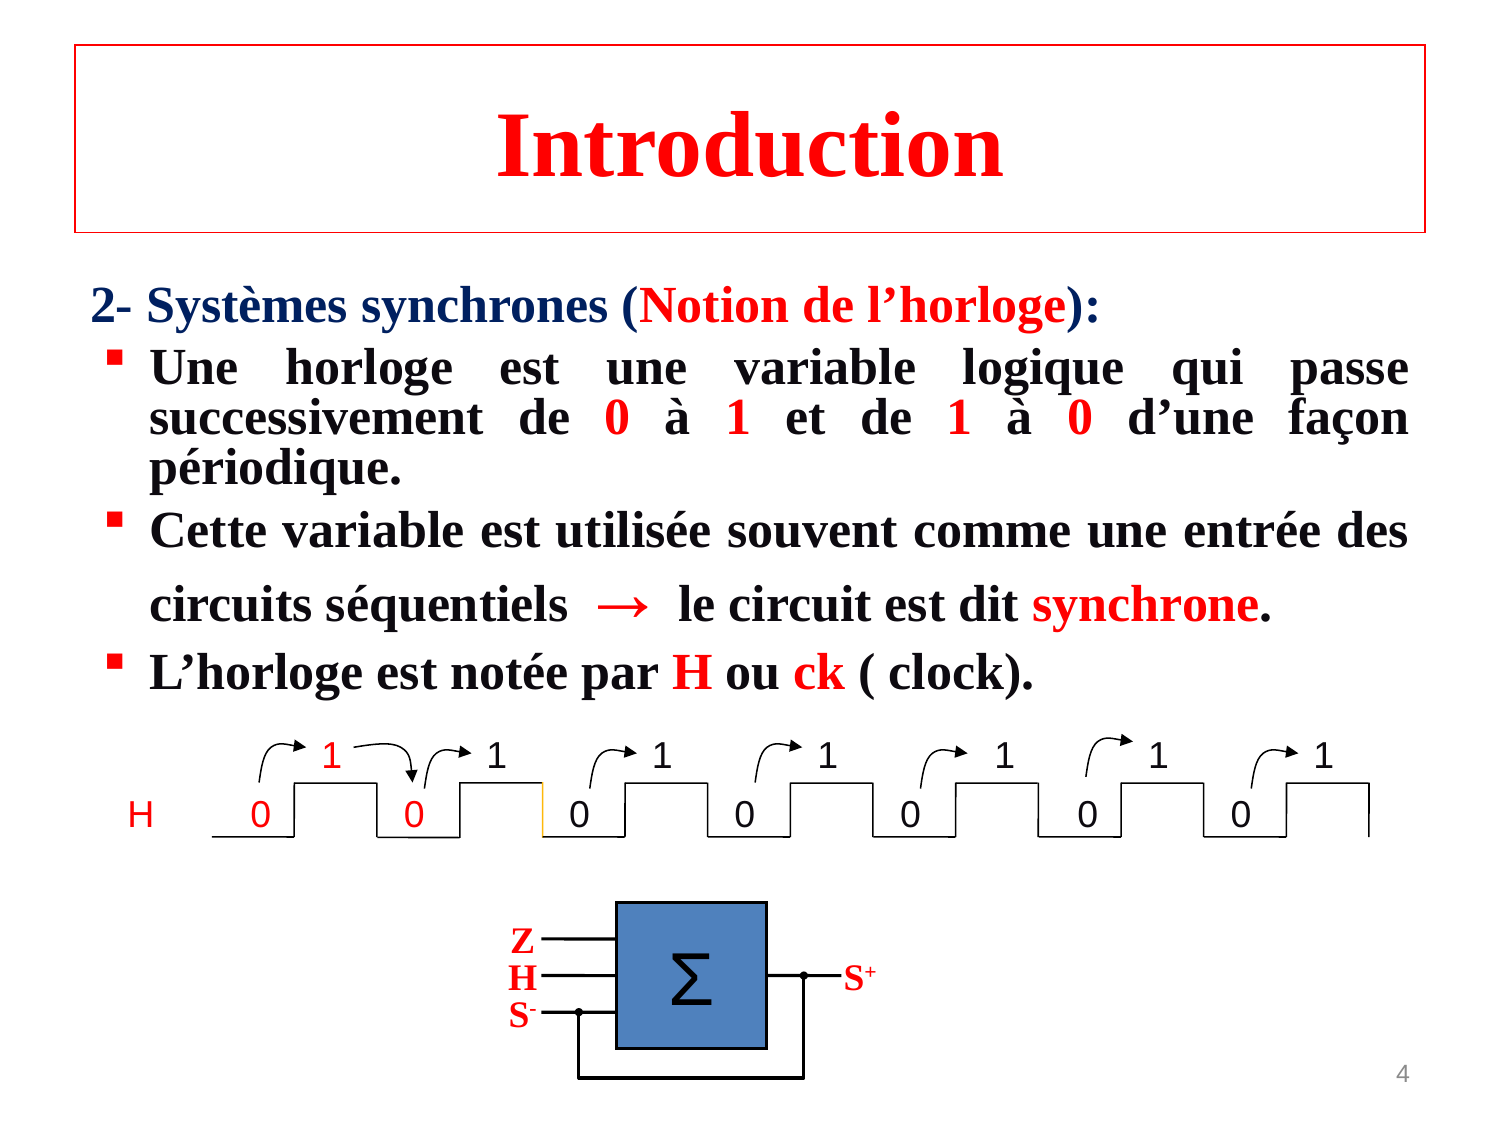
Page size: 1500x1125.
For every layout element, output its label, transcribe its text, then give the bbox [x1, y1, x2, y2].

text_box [503, 902, 880, 1079]
title Introduction [74, 44, 1426, 233]
list 2- Systèmes synchrones (Notion de l’horloge): Une horloge est une variable logique qui passe successivement de 0 à 1 et de 1 à 0 d’une façon périodique. Cette variable est utilisée souvent comme une entrée des circuits séquentiels → le circuit est dit synchrone. L’horloge est notée par H ou ck ( clock). [74, 262, 1426, 880]
slide_number 4 [1074, 1042, 1425, 1103]
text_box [81, 723, 1370, 844]
